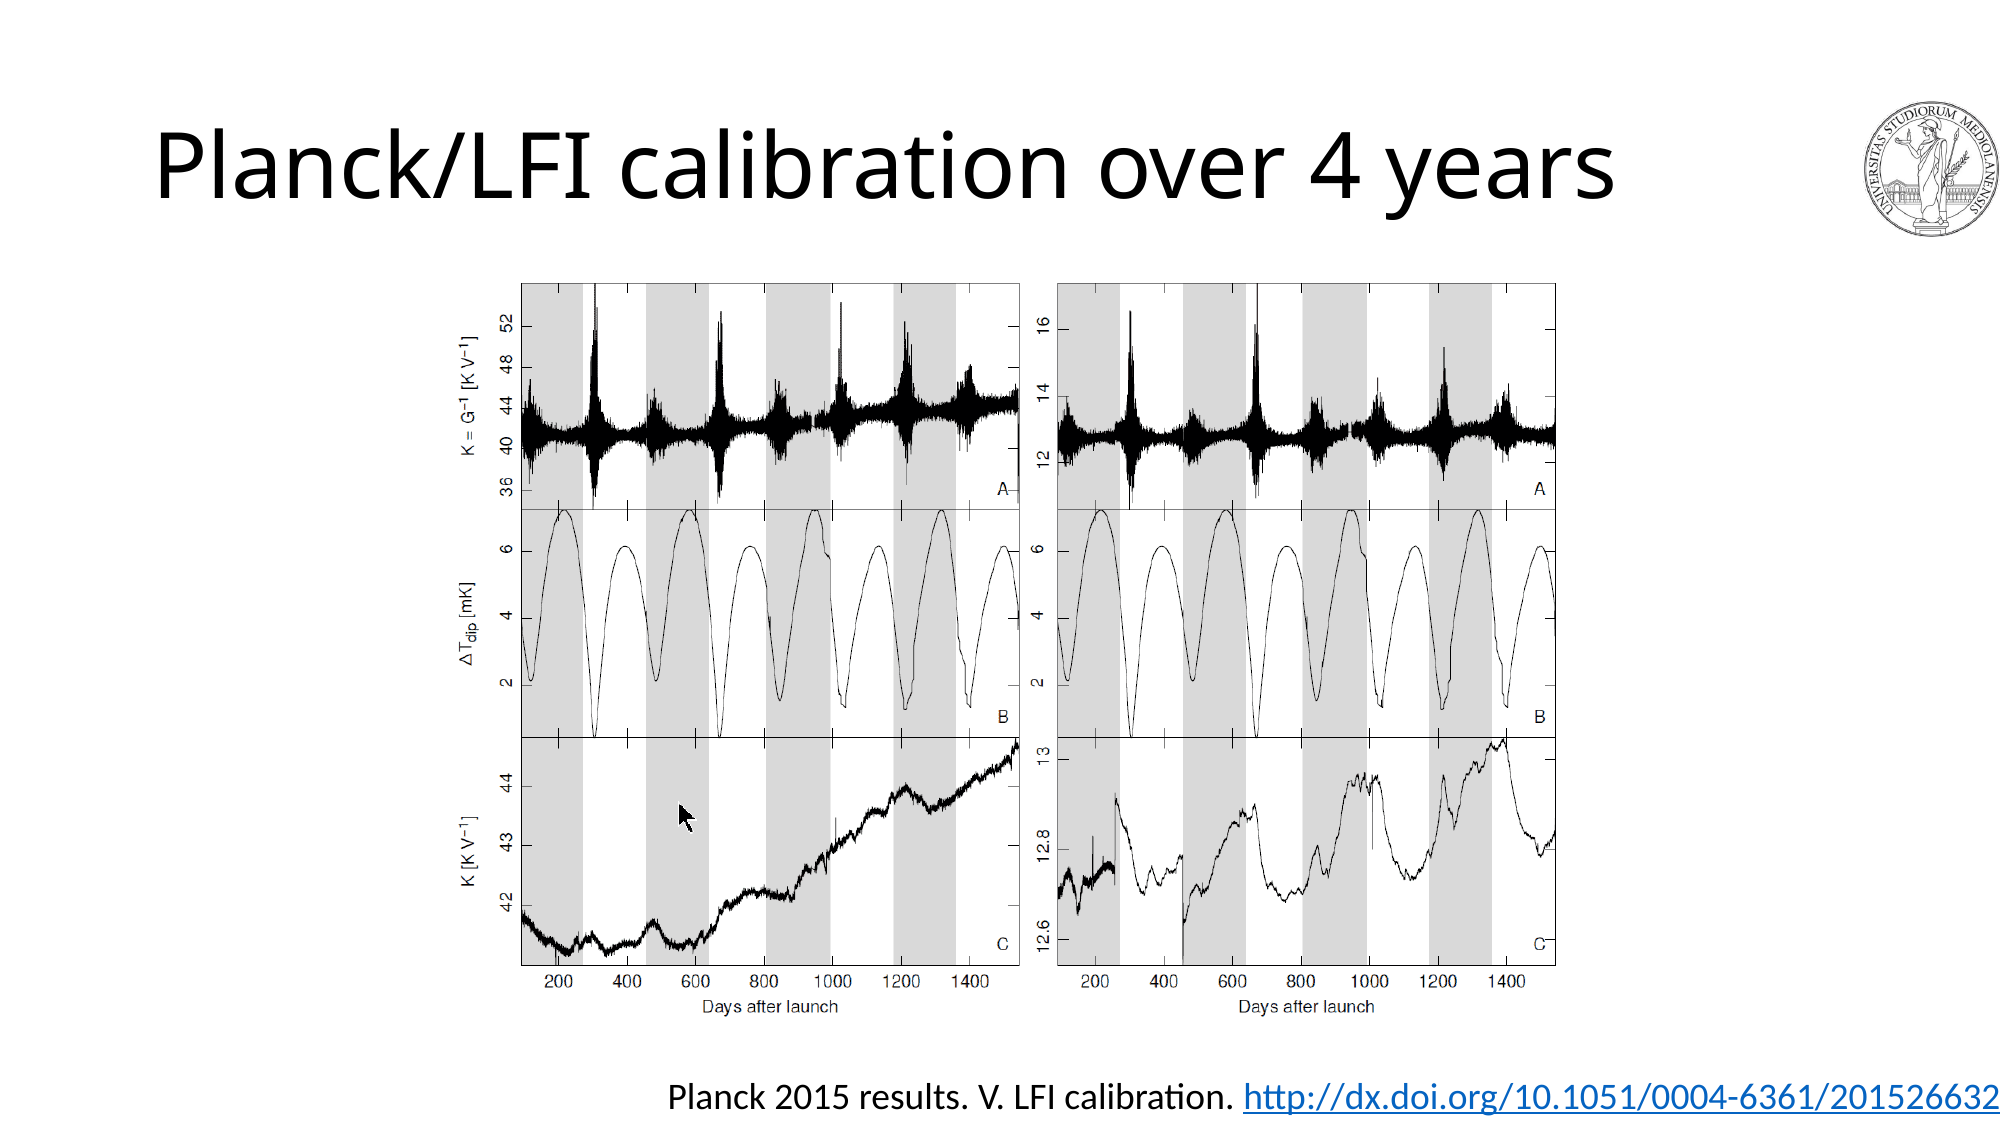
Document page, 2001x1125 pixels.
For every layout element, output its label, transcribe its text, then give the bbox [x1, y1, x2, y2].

title Planck/LFI calibration over 4 years [137, 59, 1863, 278]
picture [453, 277, 1561, 1019]
text_box Planck 2015 results. V. LFI calibration. http://dx.doi.org/10.1051/0004-6361/201526632 [652, 1064, 2000, 1125]
picture [1863, 100, 2000, 237]
